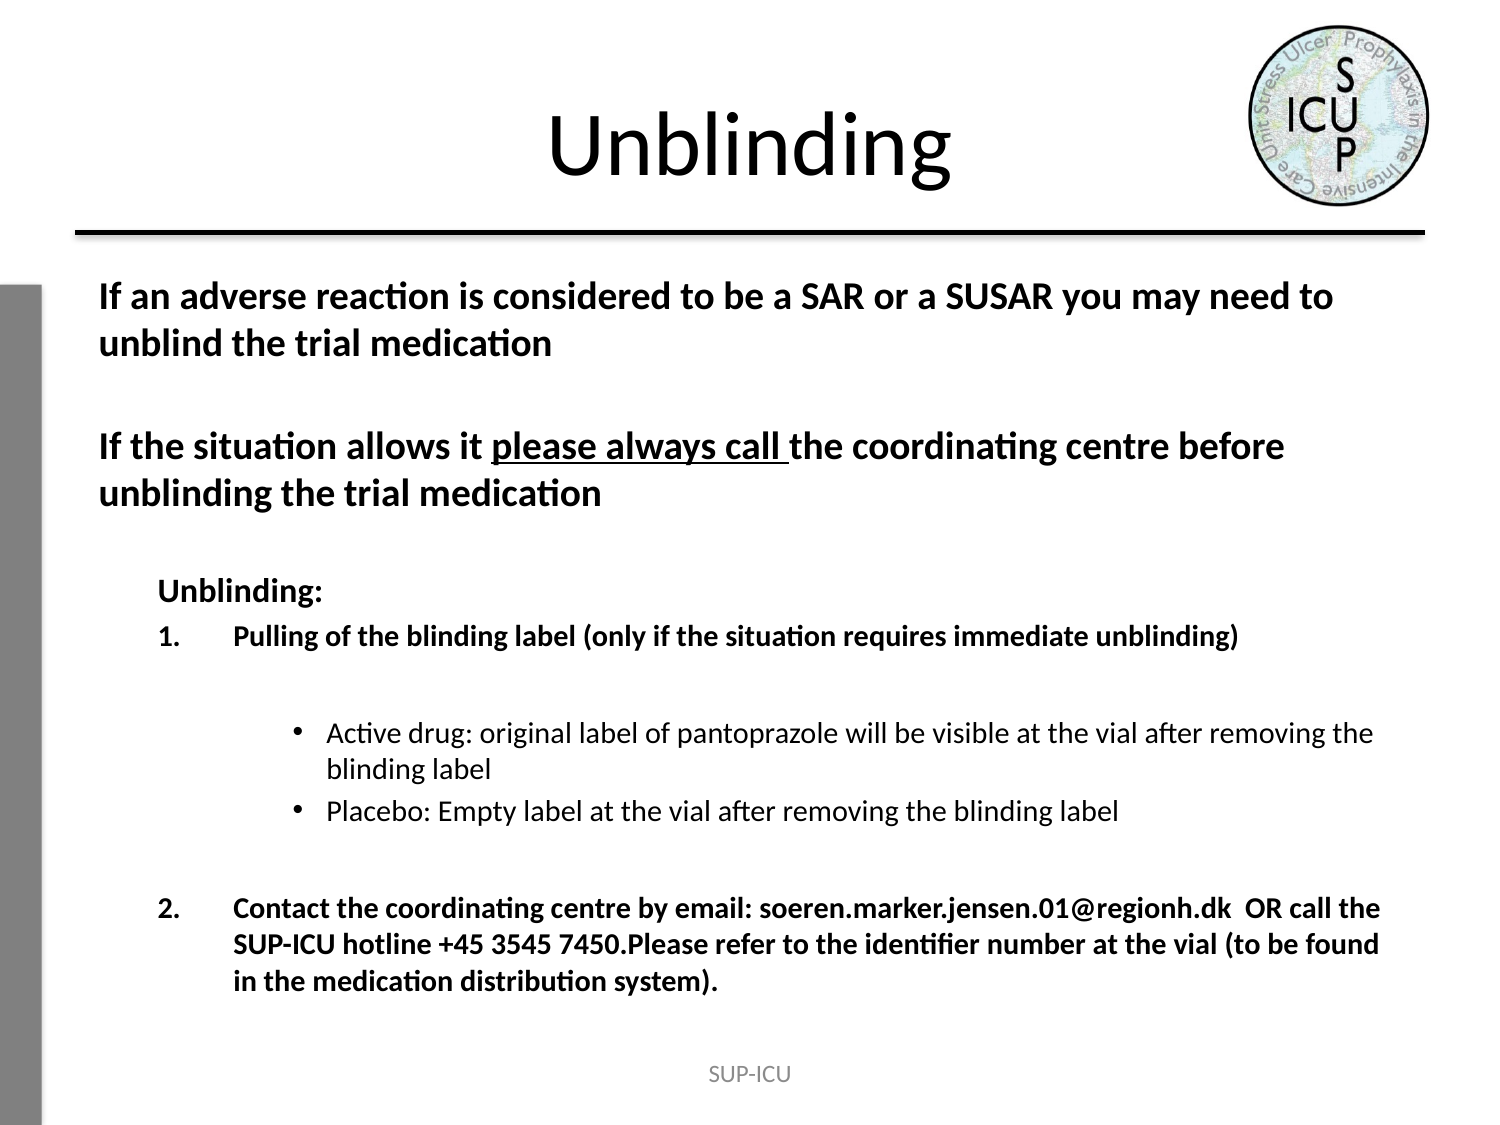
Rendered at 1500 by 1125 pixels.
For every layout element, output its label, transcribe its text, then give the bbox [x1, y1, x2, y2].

picture [1236, 19, 1439, 214]
title Unblinding [75, 45, 1425, 230]
footer SUP-ICU [512, 1042, 988, 1103]
list If an adverse reaction is considered to be a SAR or a SUSAR you may need to unblind the trial medication If the situation allows it please always call the coordinating centre before unblinding the trial medication Unblinding: Pulling of the blinding label (only if the situation requires immediate unblinding) Active drug: original label of pantoprazole will be visible at the vial after removing the blinding label Placebo: Empty label at the vial after removing the blinding label Contact the coordinating centre by email: soeren.marker.jensen.01@regionh.dk OR call the SUP-ICU hotline +45 3545 7450.Please refer to the identifier number at the vial (to be found in the medication distribution system). [75, 262, 1425, 1005]
text_box [0, 284, 42, 1125]
